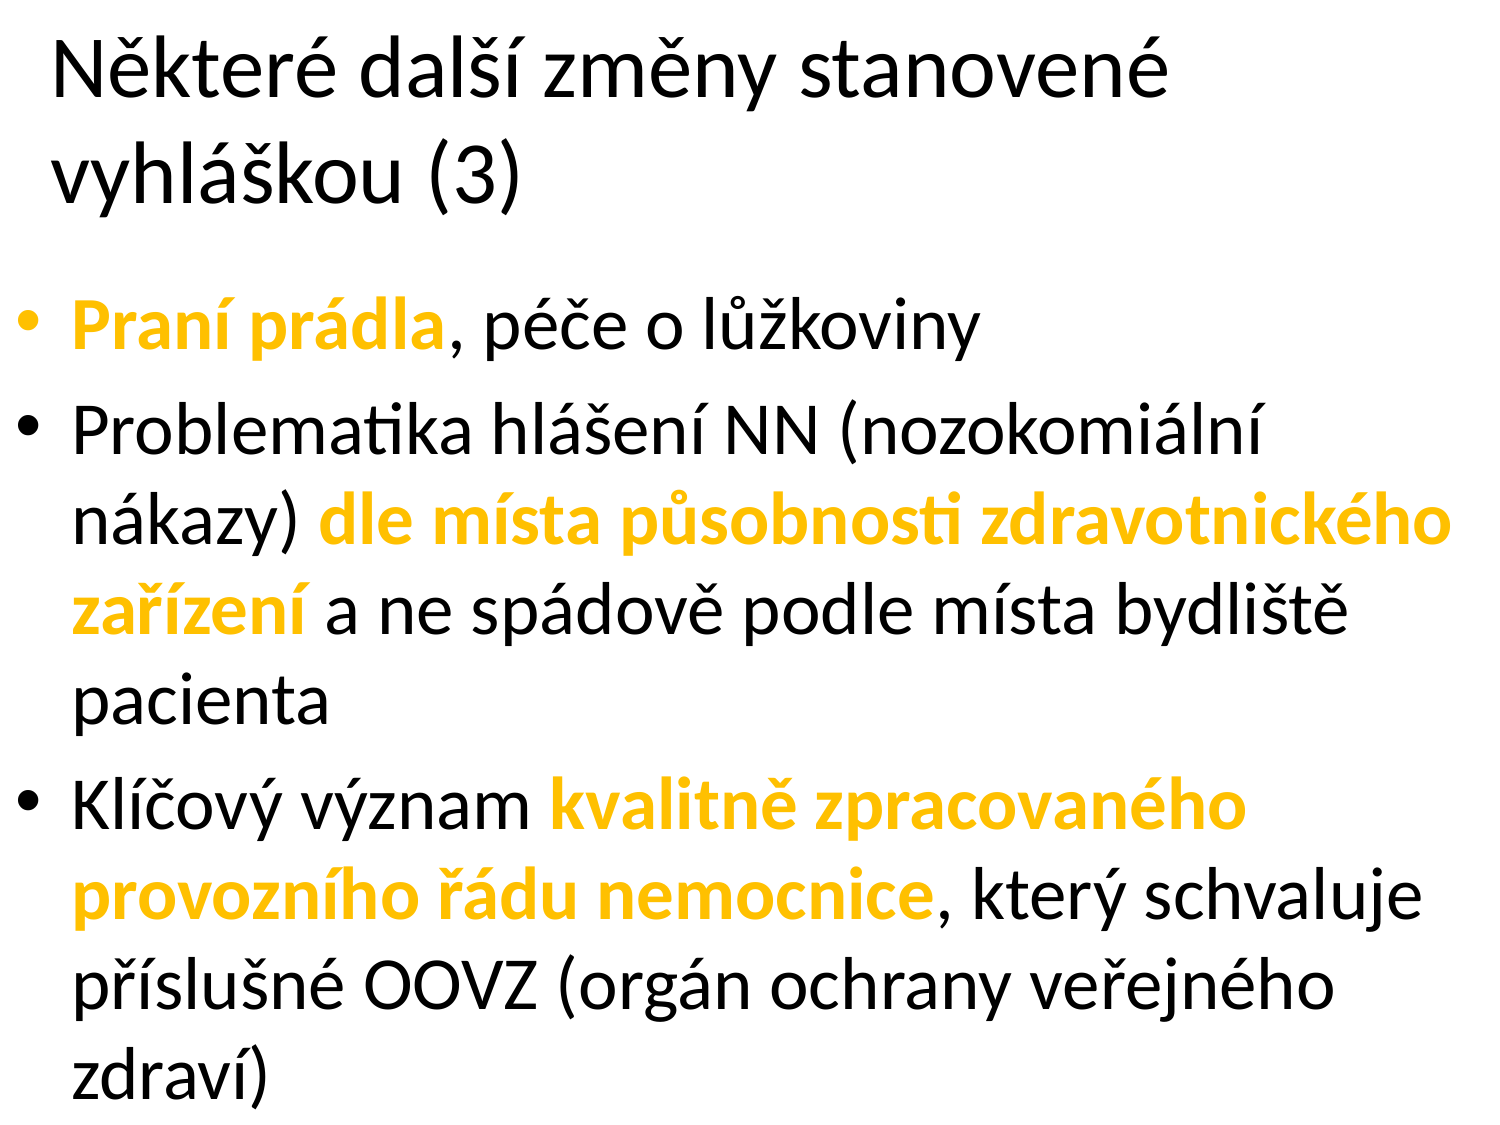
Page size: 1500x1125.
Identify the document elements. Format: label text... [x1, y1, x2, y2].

list Praní prádla, péče o lůžkoviny Problematika hlášení NN (nozokomiální nákazy) dle místa působnosti zdravotnického zařízení a ne spádově podle místa bydliště pacienta Klíčový význam kvalitně zpracovaného provozního řádu nemocnice, který schvaluje příslušné OOVZ (orgán ochrany veřejného zdraví) [0, 267, 1500, 1125]
title Některé další změny stanovené vyhláškou (3) [35, 0, 1388, 231]
